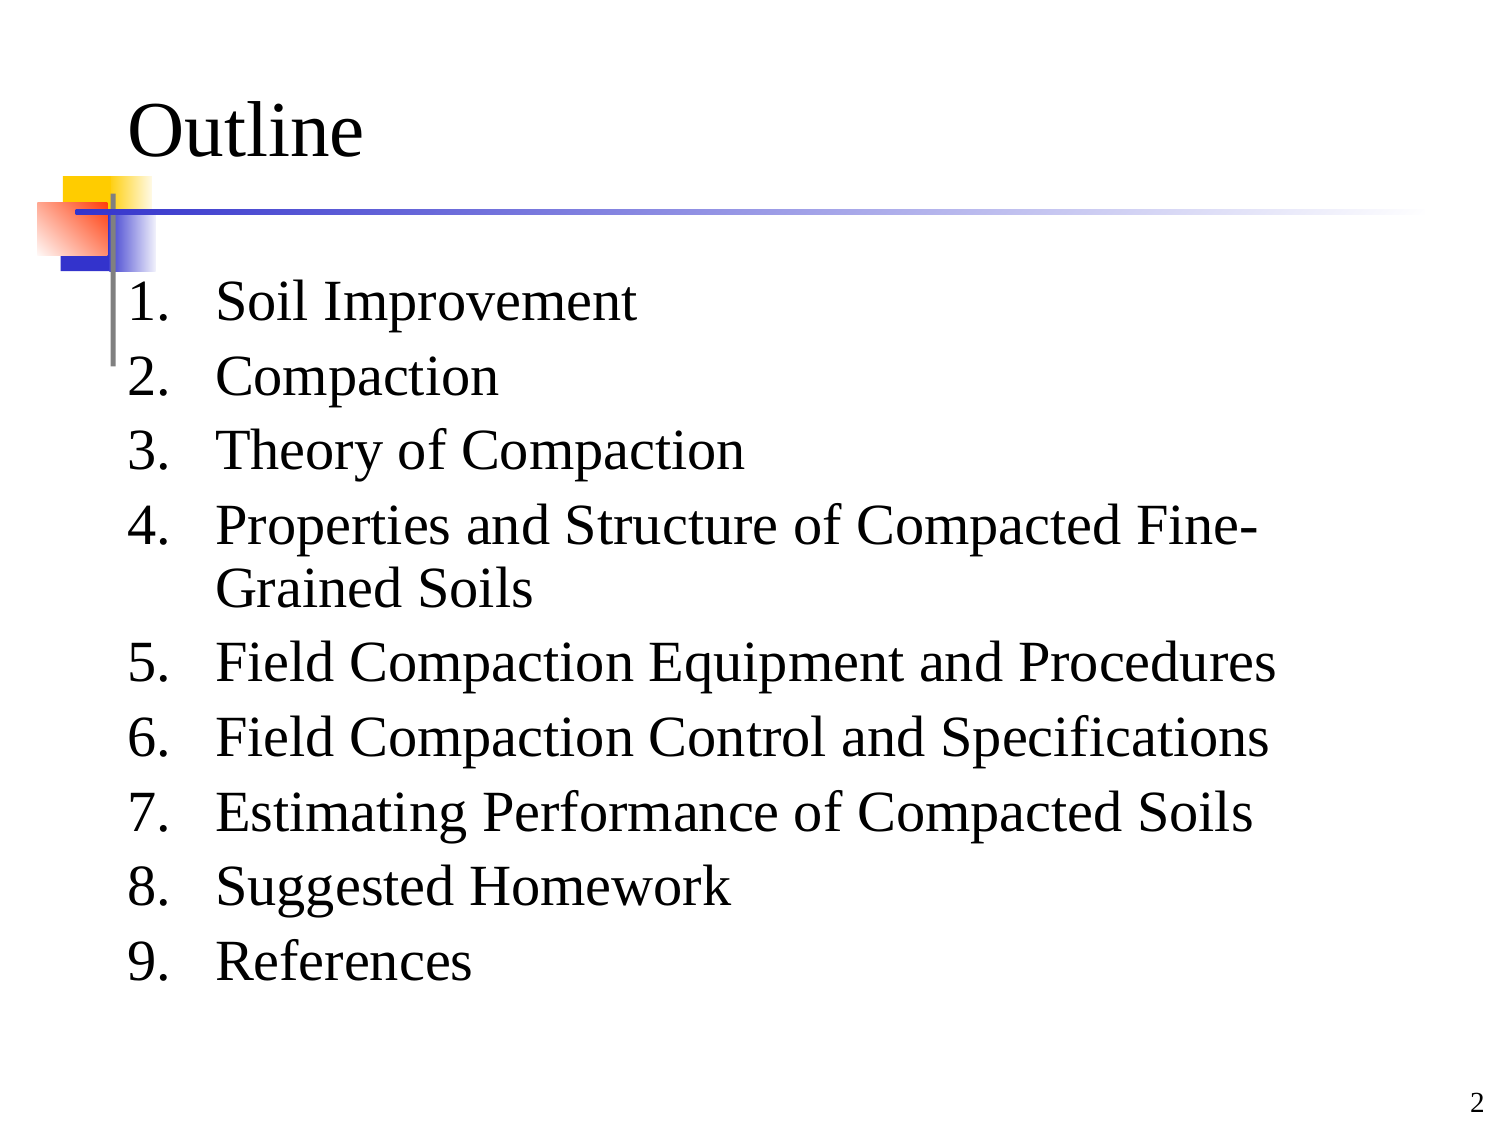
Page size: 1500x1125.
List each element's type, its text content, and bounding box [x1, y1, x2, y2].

list Soil Improvement Compaction Theory of Compaction Properties and Structure of Compacted Fine-Grained Soils Field Compaction Equipment and Procedures Field Compaction Control and Specifications Estimating Performance of Compacted Soils Suggested Homework References [112, 262, 1388, 1088]
title Outline [112, 50, 1388, 200]
slide_number 2 [1406, 1076, 1500, 1125]
